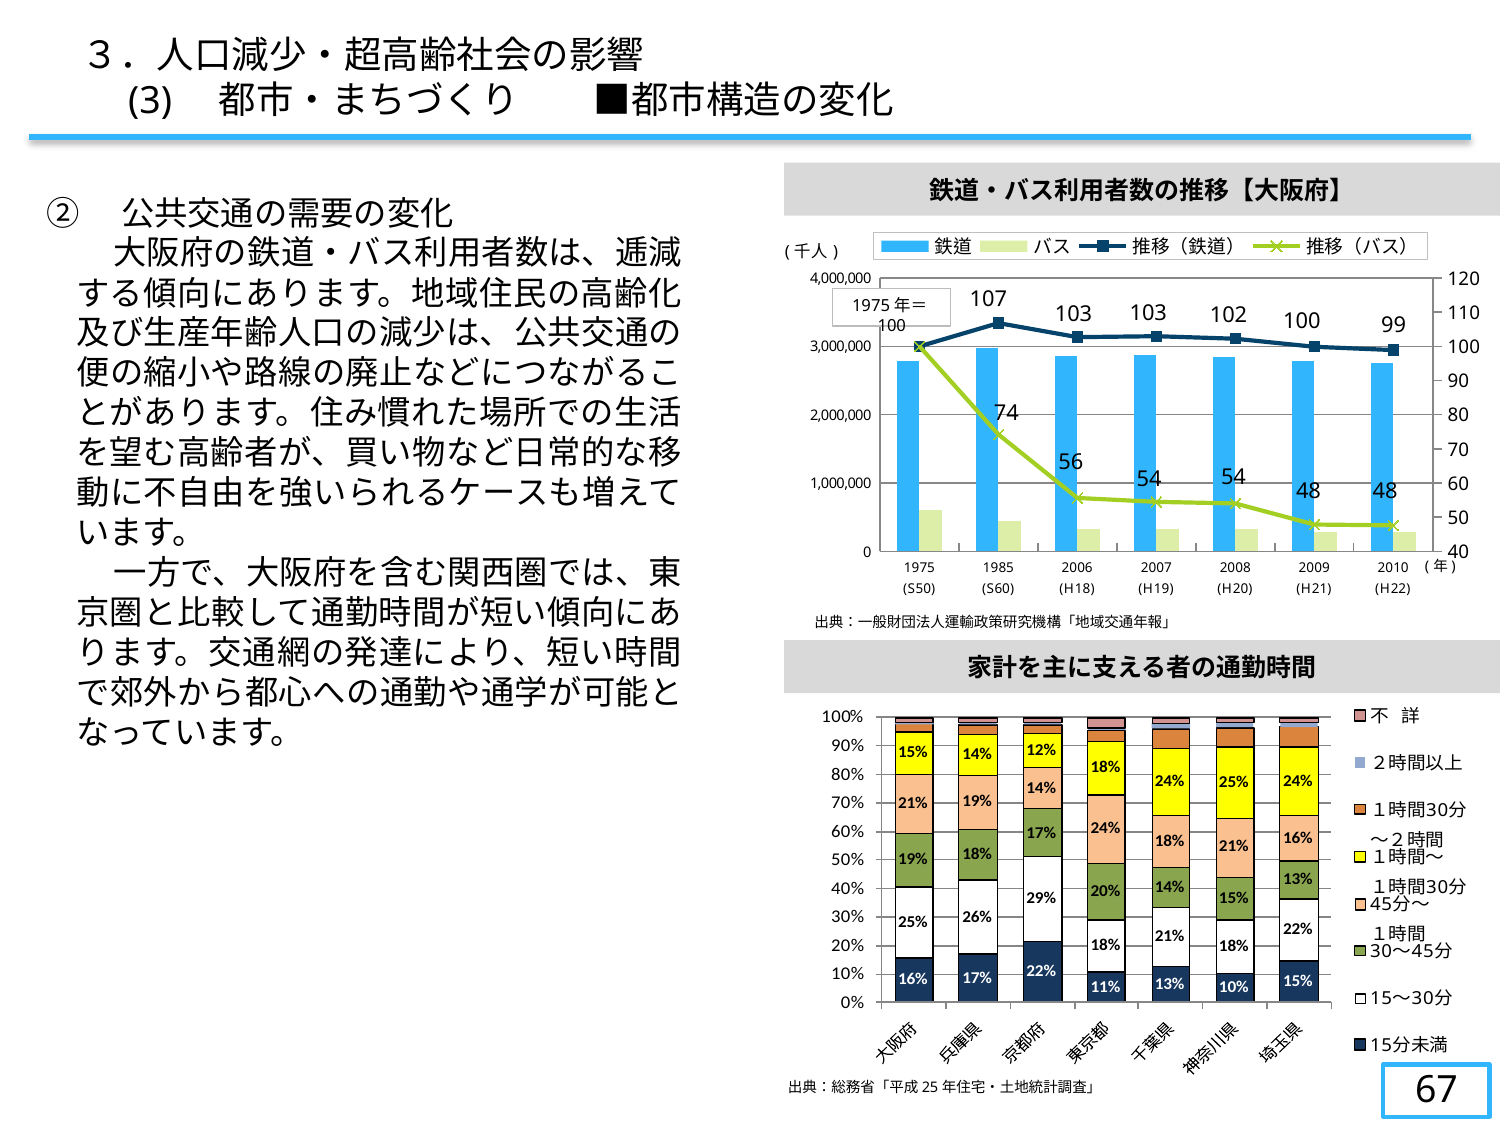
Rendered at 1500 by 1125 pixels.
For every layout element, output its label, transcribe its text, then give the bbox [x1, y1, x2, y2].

text_box 鉄道・バス利用者数の推移【大阪府】 [784, 162, 1500, 216]
text_box ② 公共交通の需要の変化 大阪府の鉄道・バス利用者数は、逓減する傾向にあります。地域住民の高齢化及び生産年齢人口の減少は、公共交通の便の縮小や路線の廃止などにつながることがあります。住み慣れた場所での生活を望む高齢者が、買い物など日常的な移動に不自由を強いられるケースも増えています。 一方で、大阪府を含む関西圏では、東京圏と比較して通勤時間が短い傾向にあります。交通網の発達により、短い時間で郊外から都心への通勤や通学が可能となっています。 [31, 184, 697, 759]
text_box ３．人口減少・超高齢社会の影響 (3) 都市・まちづくり ■都市構造の変化 [29, 24, 1365, 129]
text_box 出典：一般財団法人運輸政策研究機構「地域交通年報」 [656, 605, 1336, 638]
chart [746, 219, 1500, 606]
text_box 66 [1381, 1099, 1492, 1119]
text_box 家計を主に支える者の通勤時間 [784, 640, 1500, 694]
text_box 出典：総務省「平成25年住宅・土地統計調査」 [585, 1070, 1117, 1103]
picture [808, 696, 1496, 1091]
